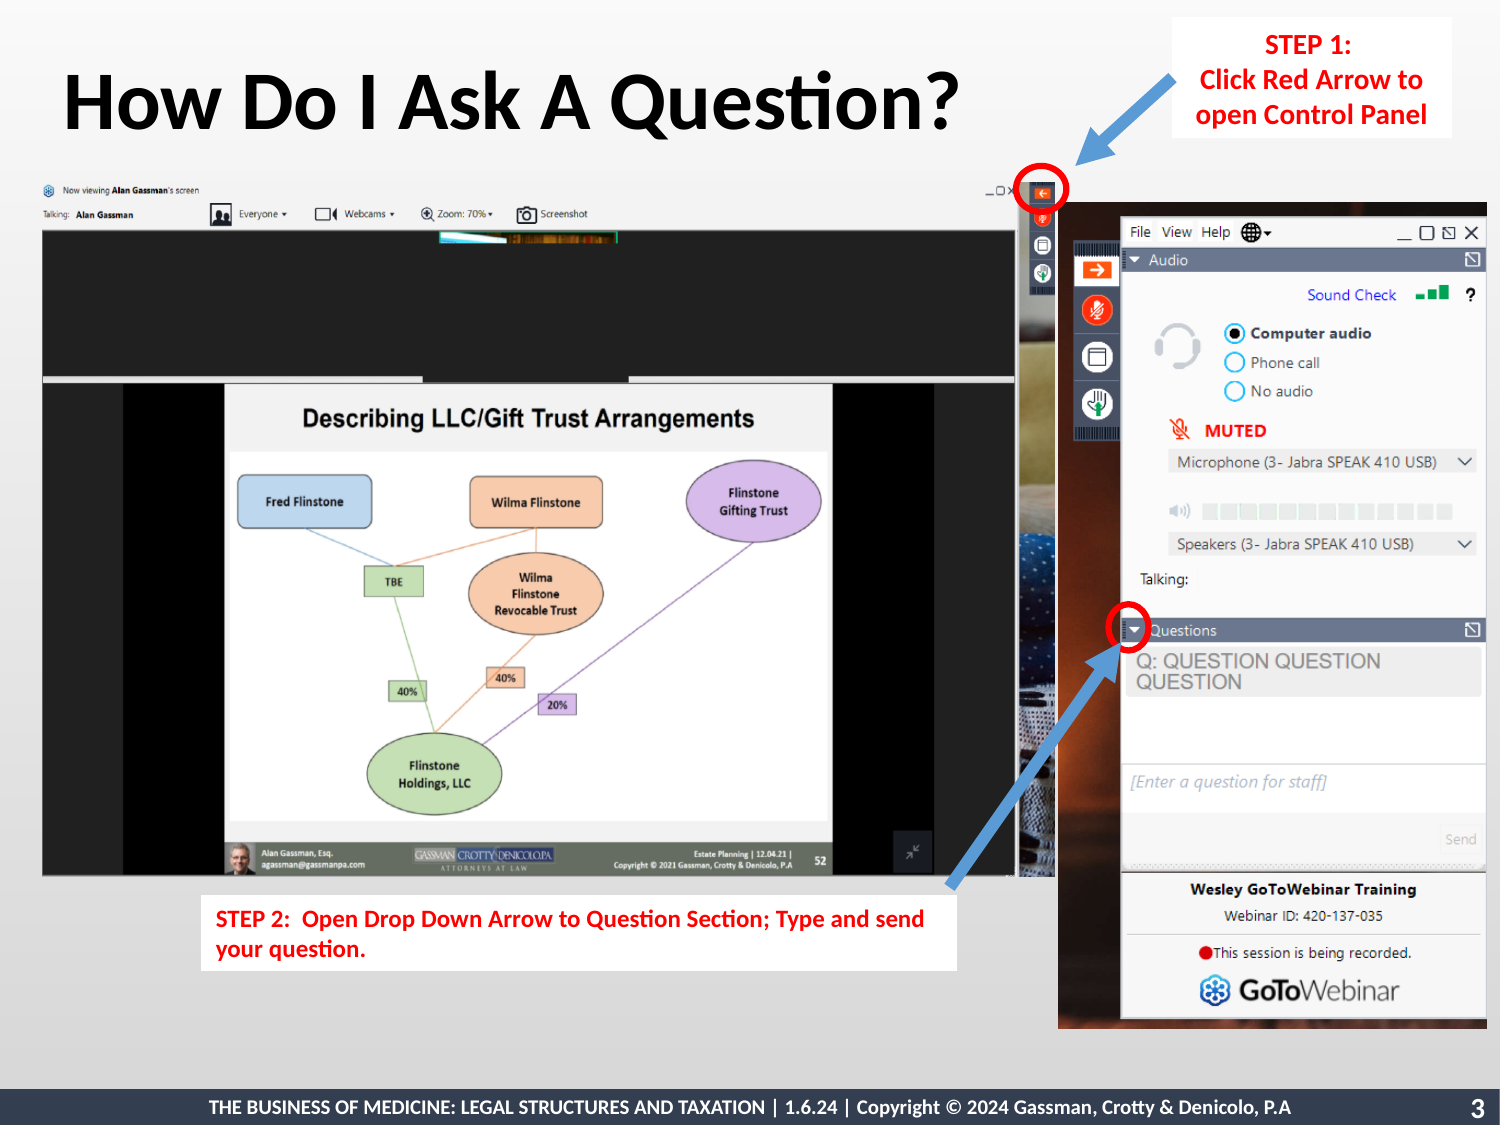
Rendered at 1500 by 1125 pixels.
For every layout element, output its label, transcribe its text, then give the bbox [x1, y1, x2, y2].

text_box STEP 2: Open Drop Down Arrow to Question Section; Type and send your question. [201, 895, 957, 971]
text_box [949, 641, 1122, 888]
picture [1058, 202, 1487, 1029]
text_box STEP 1: Click Red Arrow to open Control Panel [1172, 17, 1452, 138]
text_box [1075, 78, 1173, 166]
text_box [1016, 164, 1068, 210]
text_box How Do I Ask A Question? [0, 38, 1161, 154]
picture [42, 182, 1055, 877]
